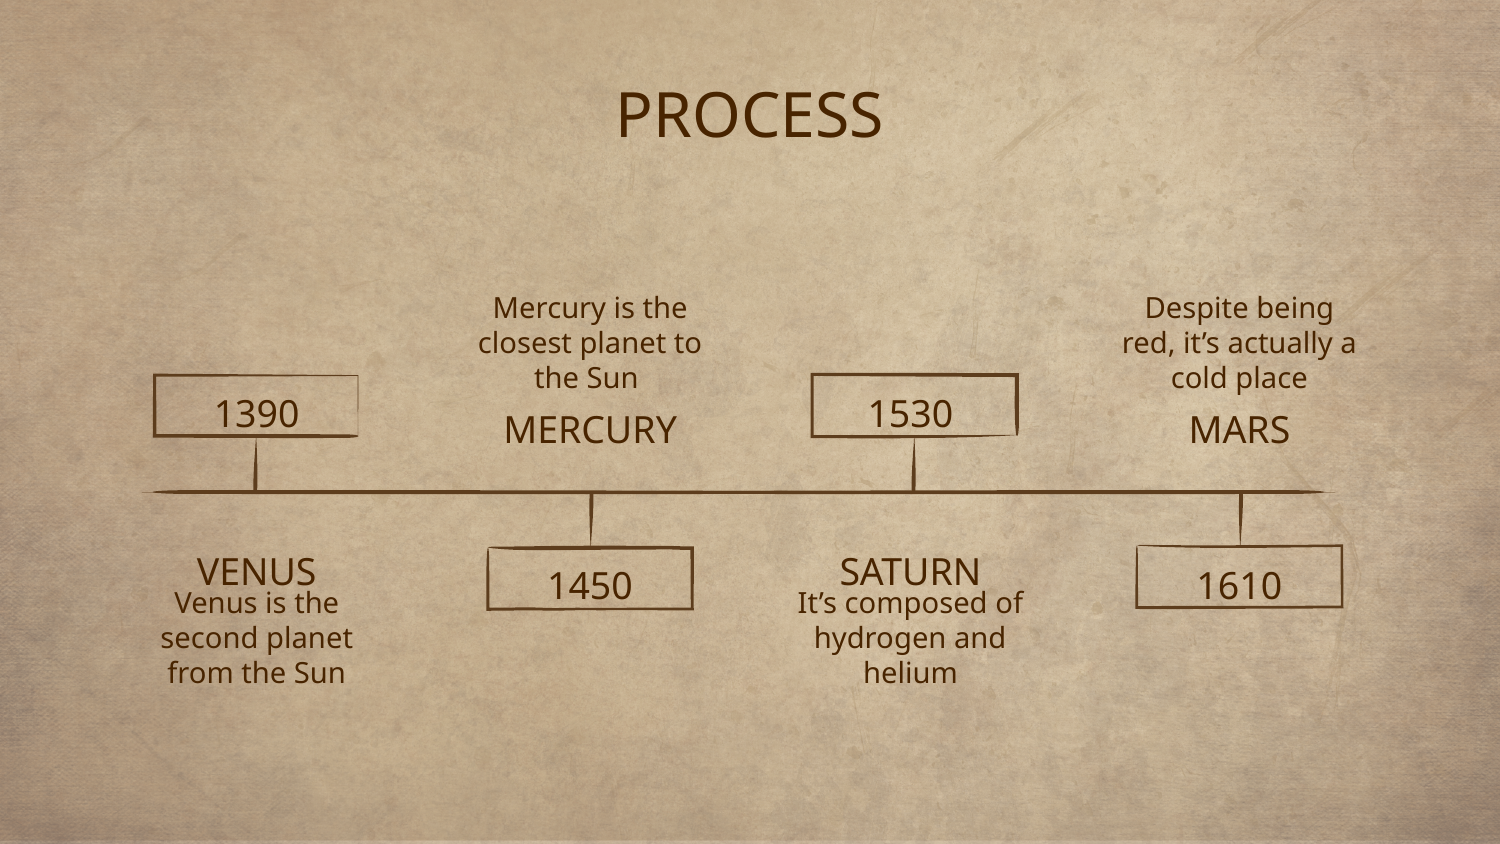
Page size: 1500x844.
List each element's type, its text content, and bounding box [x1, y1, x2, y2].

text_box It’s composed of hydrogen and helium [776, 592, 1045, 705]
text_box 1610 [1160, 540, 1319, 607]
text_box [152, 373, 359, 439]
text_box 1450 [511, 540, 670, 607]
text_box SATURN [783, 525, 1038, 593]
title PROCESS [473, 60, 1027, 155]
text_box Despite being red, it’s actually a cold place [1105, 297, 1374, 410]
text_box [1135, 544, 1344, 610]
picture [0, 0, 1500, 844]
text_box MARS [1112, 384, 1367, 451]
text_box [253, 438, 258, 492]
text_box [810, 372, 1019, 439]
text_box MERCURY [463, 384, 717, 451]
text_box [486, 545, 694, 611]
text_box 1390 [177, 368, 336, 435]
text_box 1530 [831, 368, 990, 435]
text_box [1238, 494, 1243, 540]
text_box Venus is the second planet from the Sun [130, 593, 384, 705]
text_box Mercury is the closest planet to the Sun [456, 297, 725, 410]
text_box VENUS [130, 526, 384, 593]
text_box [911, 439, 916, 490]
text_box [589, 494, 594, 540]
text_box [141, 490, 1325, 495]
